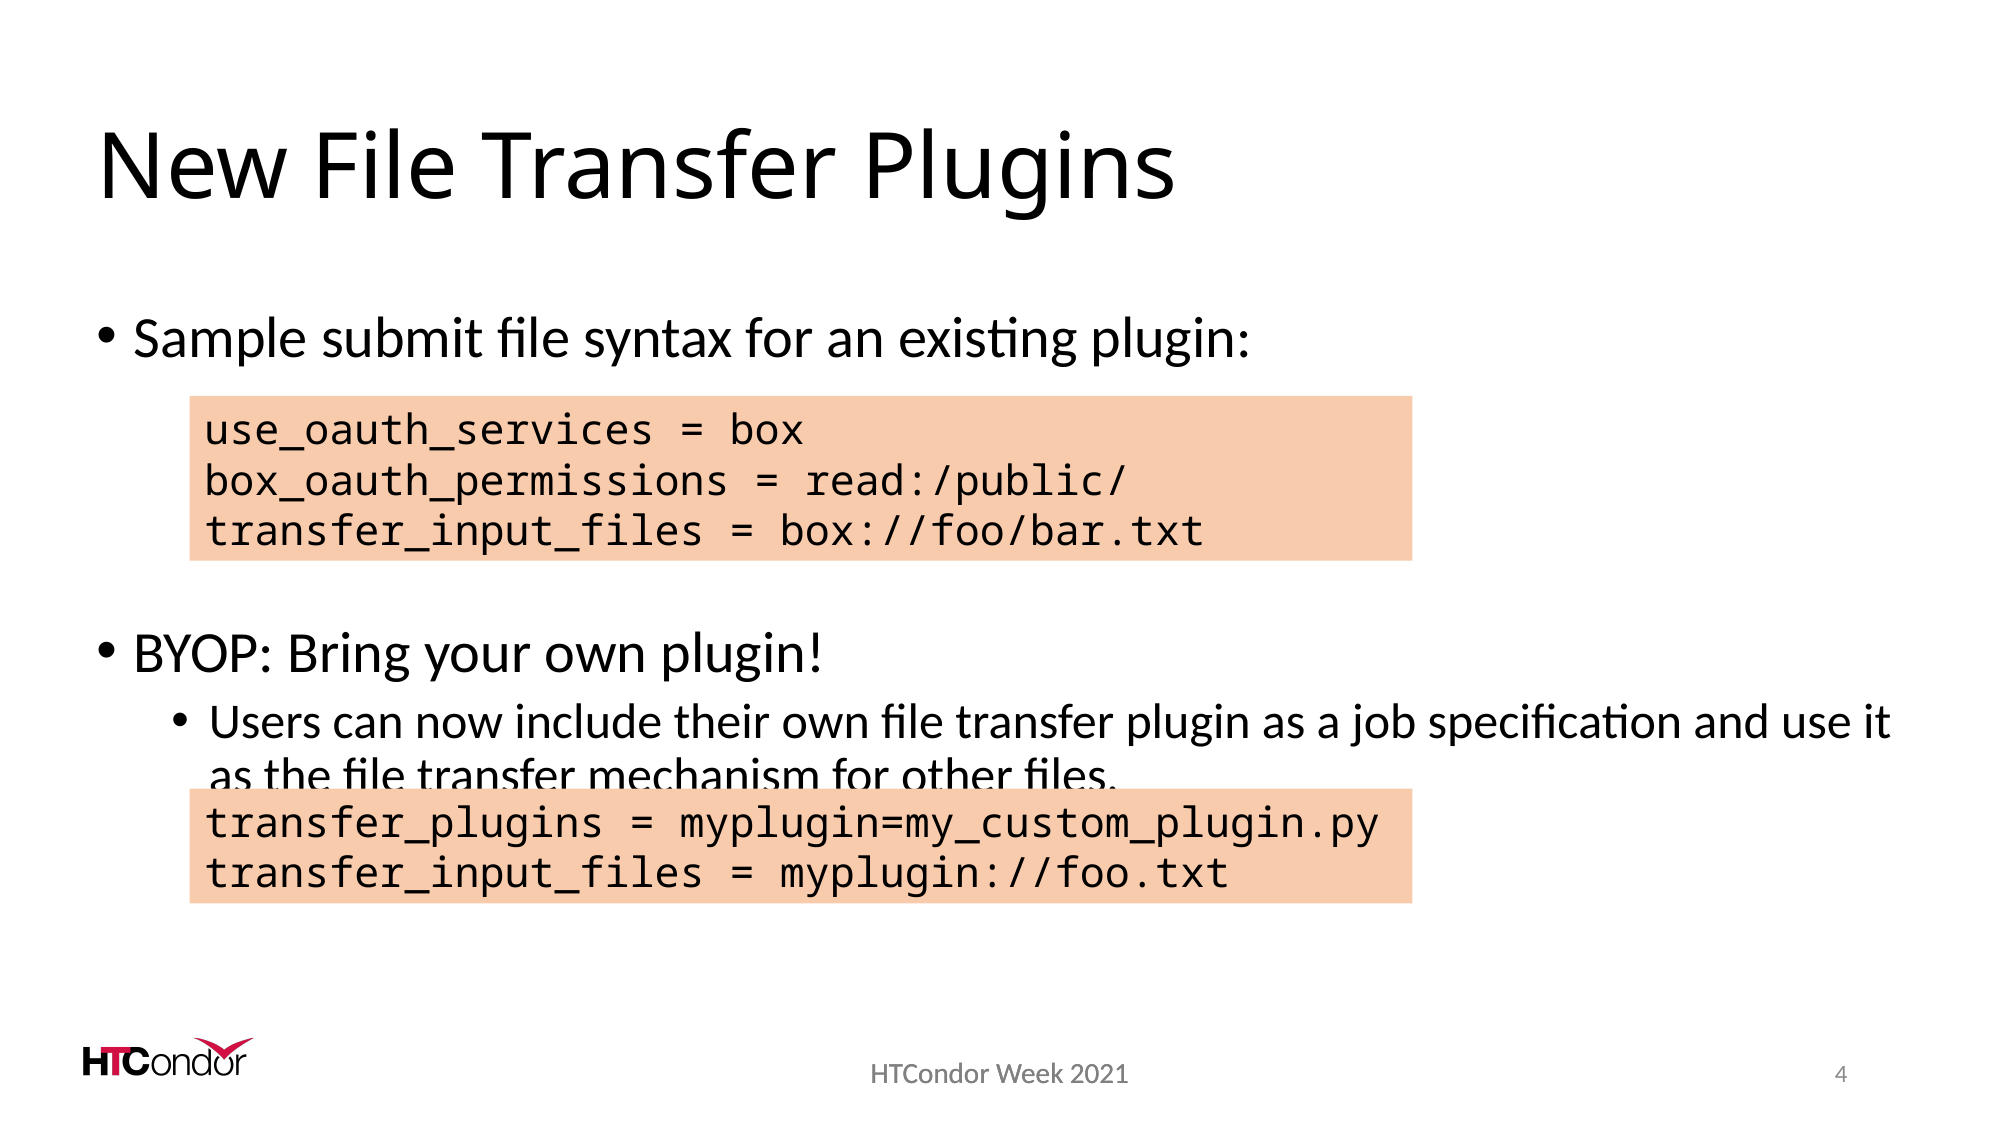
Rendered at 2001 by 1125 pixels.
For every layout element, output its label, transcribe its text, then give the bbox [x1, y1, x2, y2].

slide_number 4 [1412, 1042, 1863, 1103]
picture [81, 1037, 256, 1079]
text_box use_oauth_services = box box_oauth_permissions = read:/public/ transfer_input_files = box://foo/bar.txt [189, 395, 1413, 561]
title New File Transfer Plugins [81, 59, 1863, 278]
list Sample submit file syntax for an existing plugin: BYOP: Bring your own plugin! Users can now include their own file transfer plugin as a job specification and use it as the file transfer mechanism for other files. [81, 299, 1915, 1014]
text_box transfer_plugins = myplugin=my_custom_plugin.py transfer_input_files = myplugin://foo.txt [189, 788, 1413, 904]
